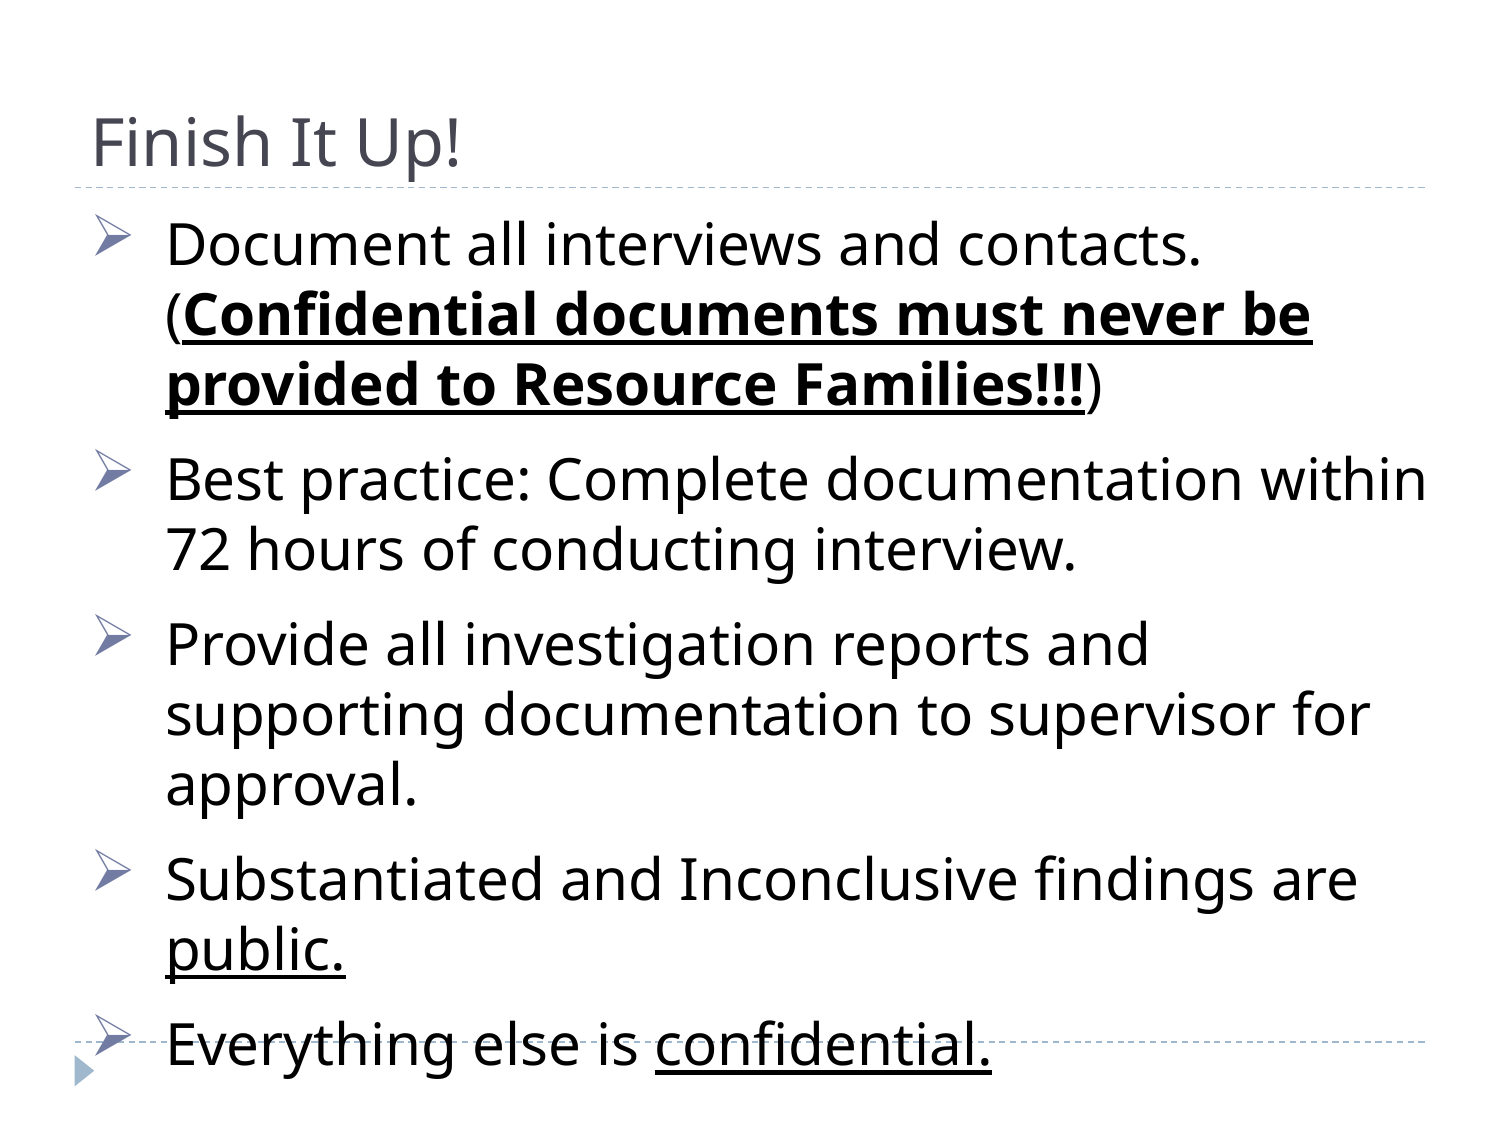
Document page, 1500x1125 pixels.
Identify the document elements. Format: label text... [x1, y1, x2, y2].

title Finish It Up! [75, 24, 1425, 188]
list Document all interviews and contacts. (Confidential documents must never be provided to Resource Families!!!) Best practice: Complete documentation within 72 hours of conducting interview. Provide all investigation reports and supporting documentation to supervisor for approval. Substantiated and Inconclusive findings are public. Everything else is confidential. [75, 200, 1450, 1010]
